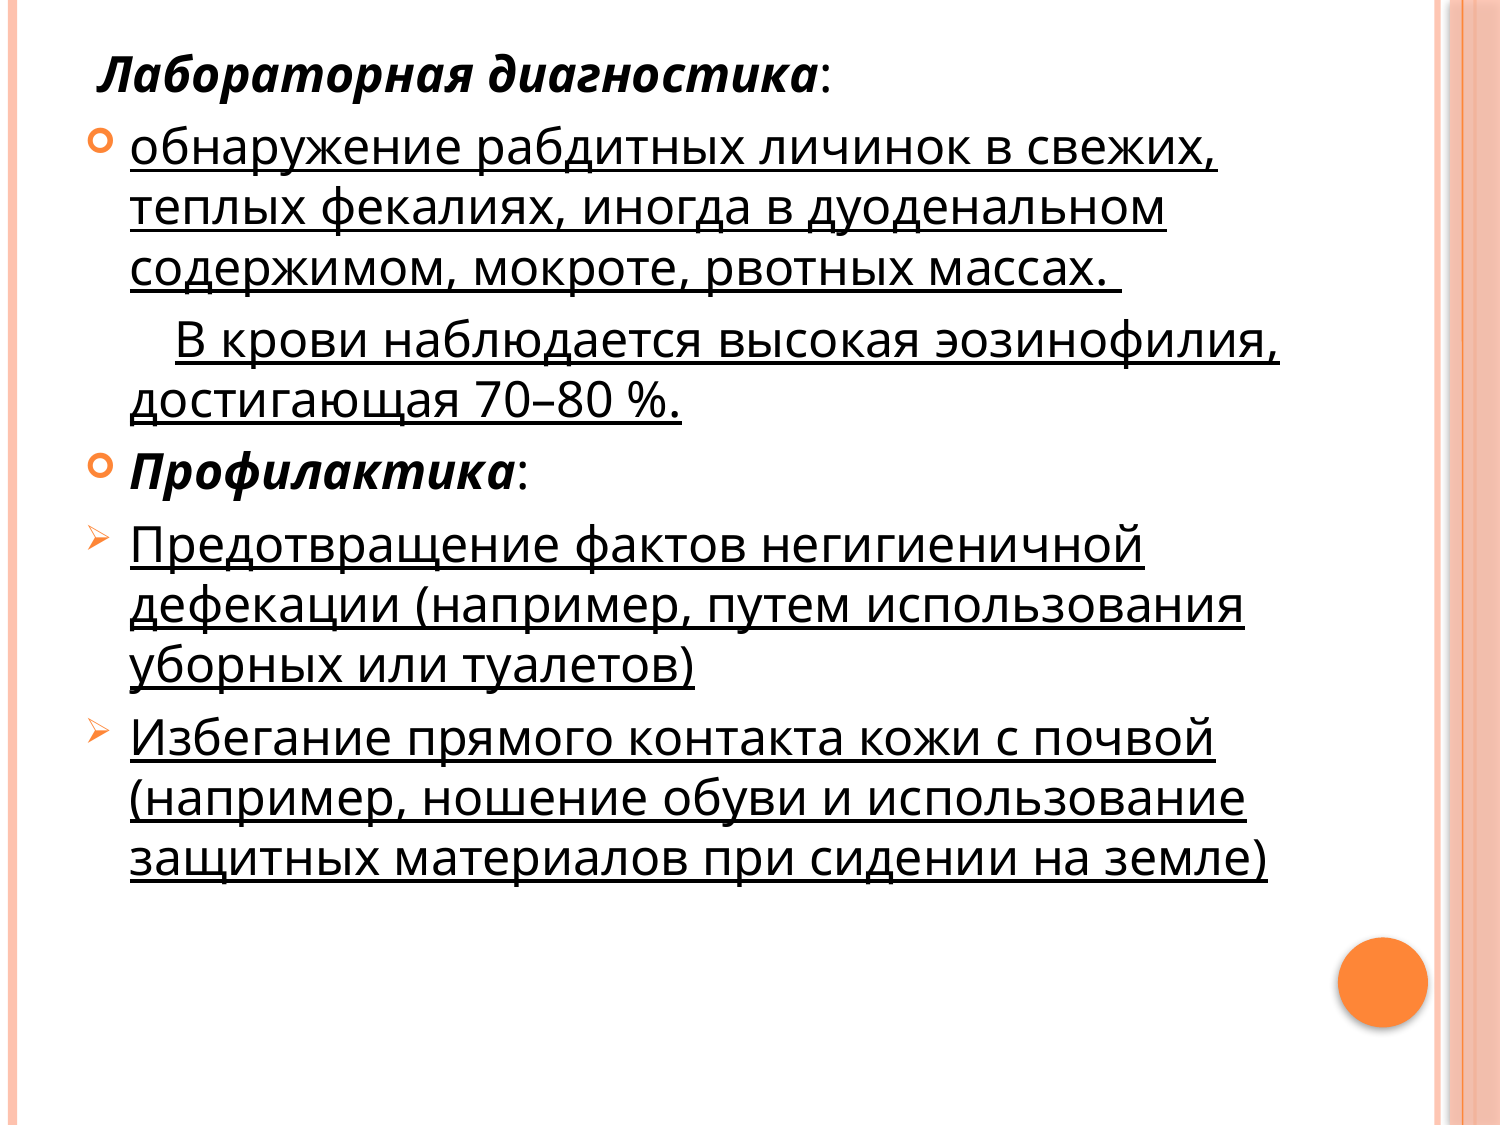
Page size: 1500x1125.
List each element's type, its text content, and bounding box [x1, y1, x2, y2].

list Лабораторная диагностика: обнаружение рабдитных личинок в свежих, теплых фекалиях, иногда в дуоденальном содержимом, мокроте, рвотных массах. В крови наблюдается высокая эозинофилия, достигающая 70–80 %. Профилактика: Предотвращение фактов негигиеничной дефекации (например, путем использования уборных или туалетов) Избегание прямого контакта кожи с почвой (например, ношение обуви и использование защитных материалов при сидении на земле) [70, 35, 1296, 1125]
